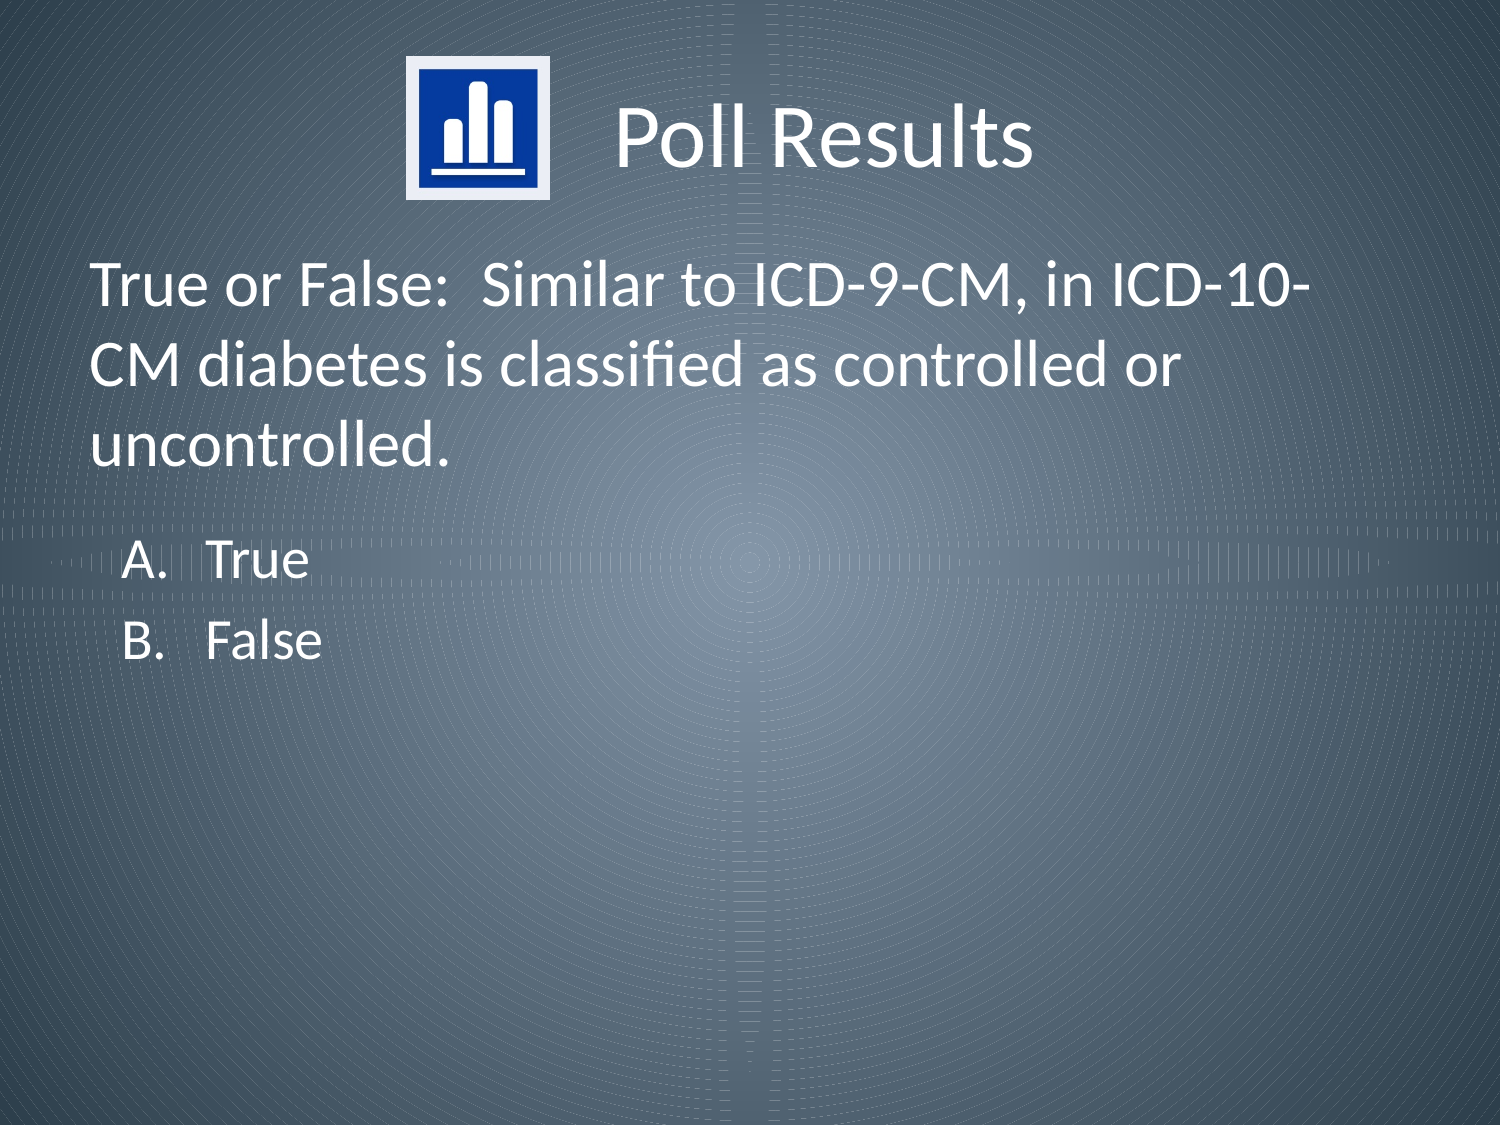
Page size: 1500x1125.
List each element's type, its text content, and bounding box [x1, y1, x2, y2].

text_box True or False: Similar to ICD-9-CM, in ICD-10-CM diabetes is classified as controlled or uncontrolled. [74, 232, 1413, 487]
picture [405, 55, 551, 201]
title Poll Results [150, 37, 1500, 225]
list True False [0, 512, 700, 1125]
